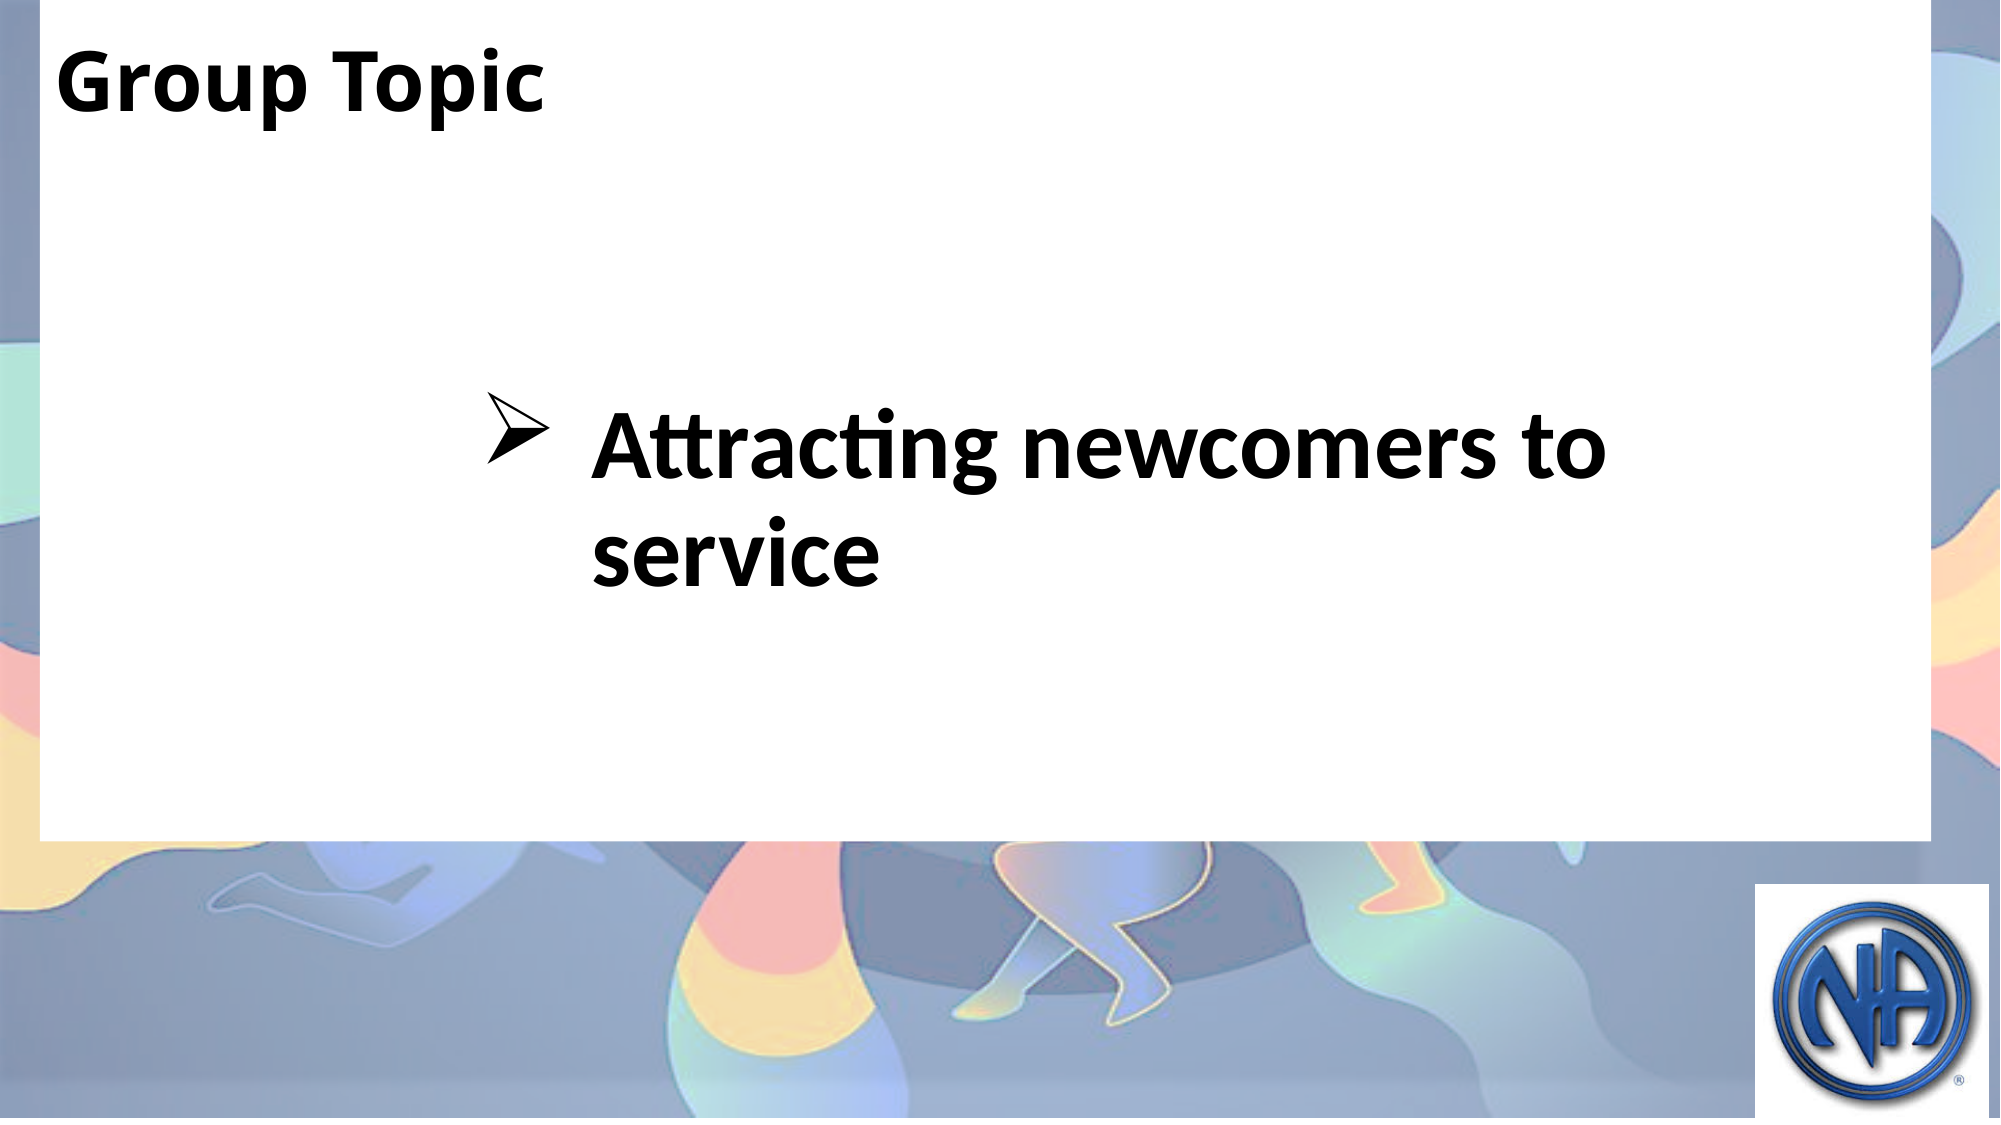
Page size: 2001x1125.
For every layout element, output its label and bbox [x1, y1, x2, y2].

list [0, 0, 2000, 1118]
picture [1755, 884, 1989, 1118]
